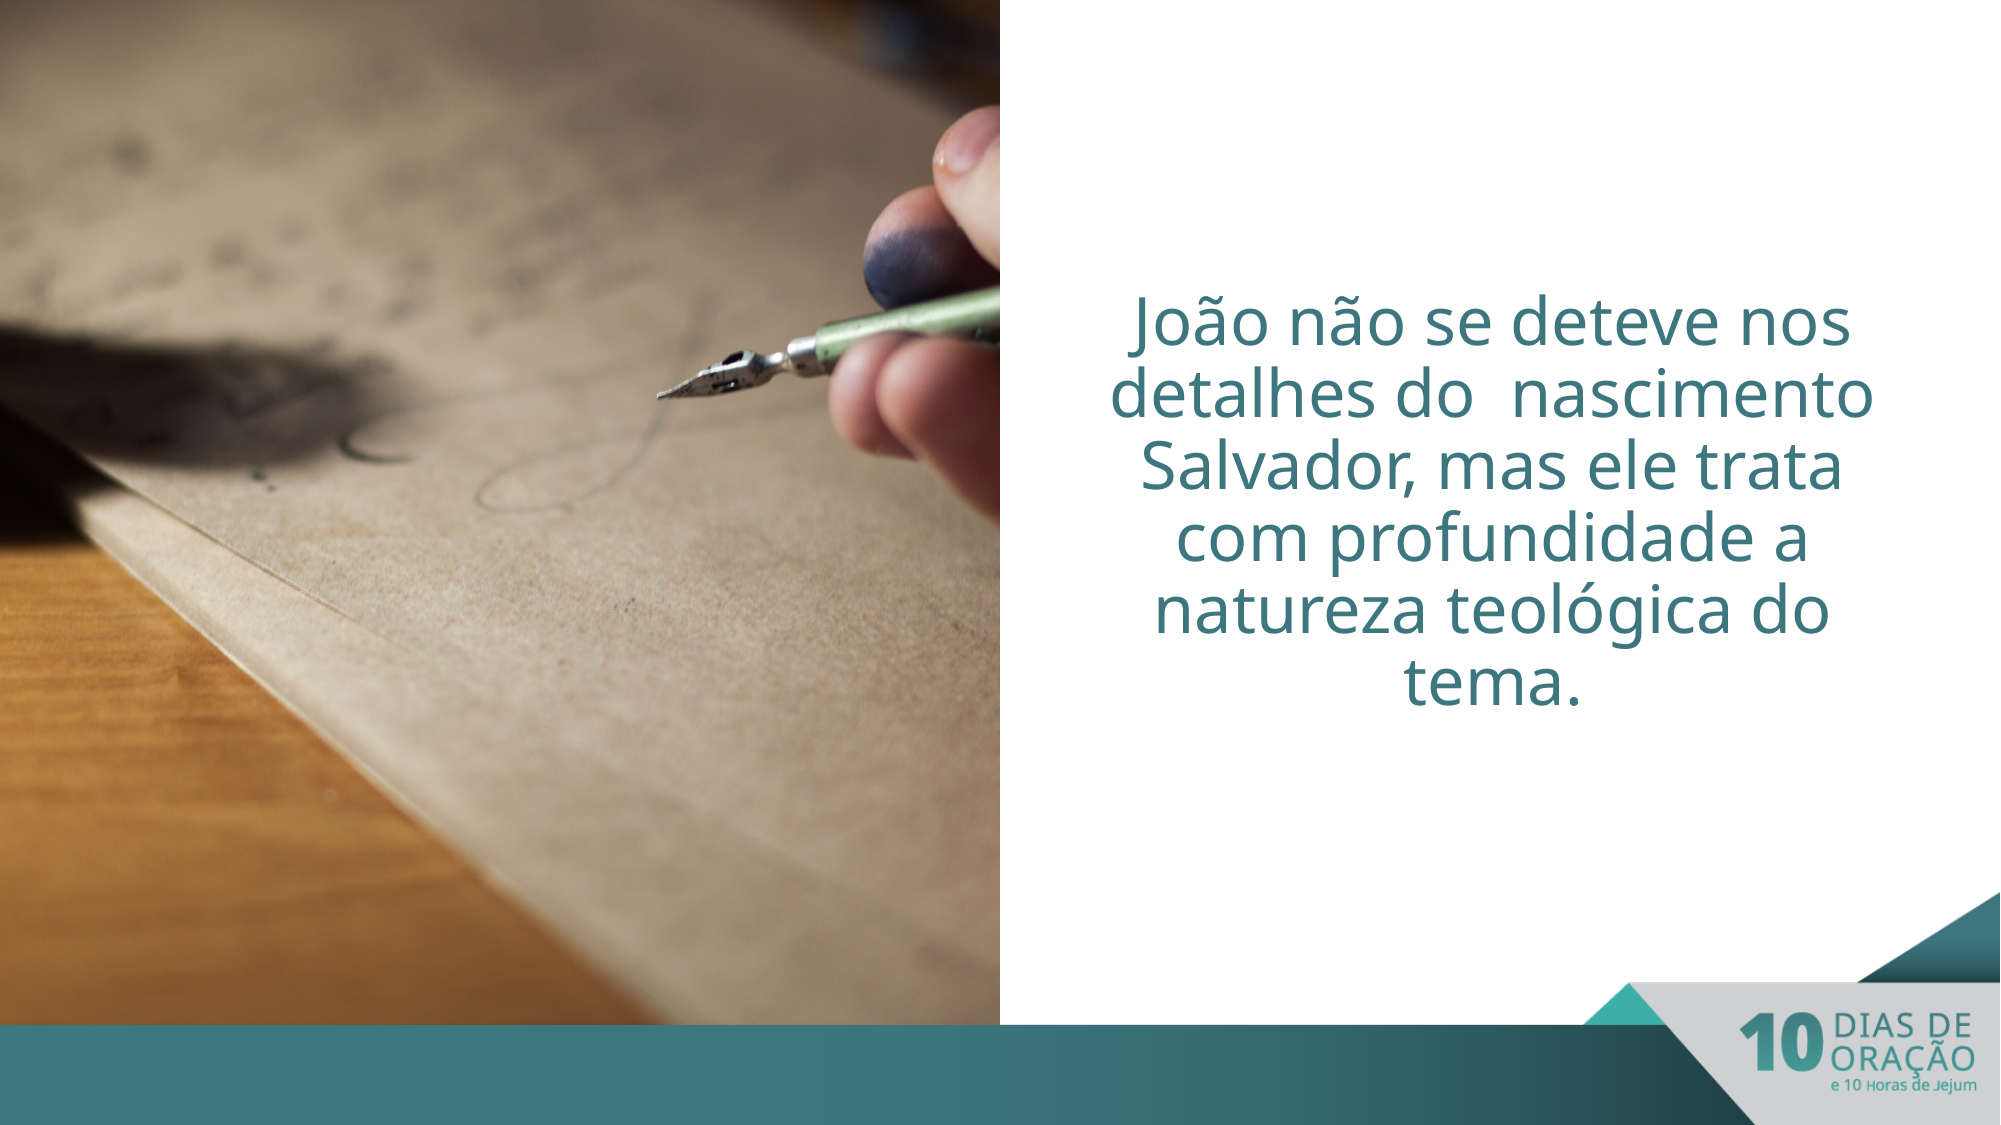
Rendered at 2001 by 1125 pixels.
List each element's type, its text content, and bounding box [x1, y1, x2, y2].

picture [0, 0, 2000, 1125]
list João não se deteve nos detalhes do nascimento Salvador, mas ele trata com profundidade a natureza teológica do tema. [1060, 72, 1927, 936]
